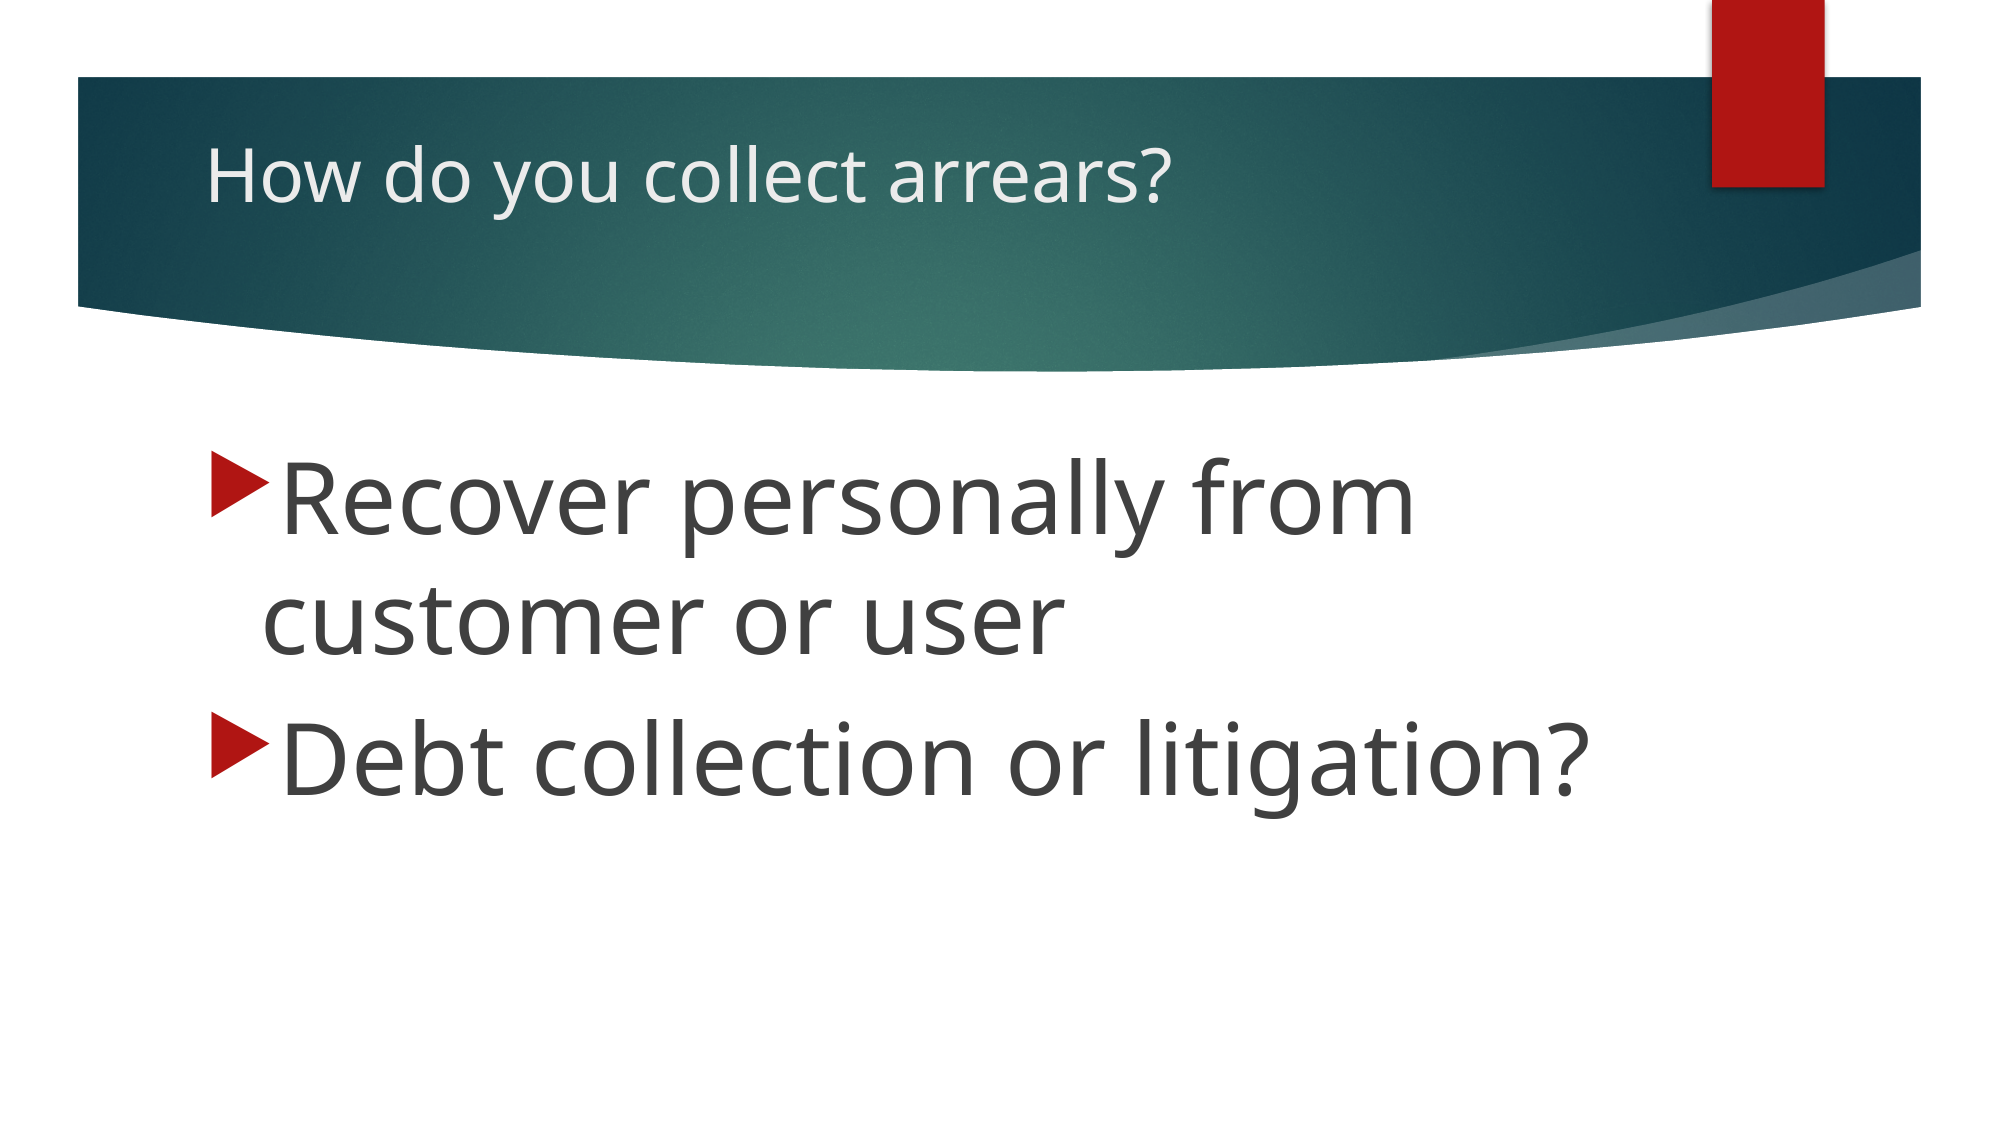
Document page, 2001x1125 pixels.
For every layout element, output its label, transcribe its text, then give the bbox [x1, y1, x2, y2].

list Recover personally from customer or user Debt collection or litigation? [189, 427, 1638, 988]
title How do you collect arrears? [189, 159, 1638, 276]
